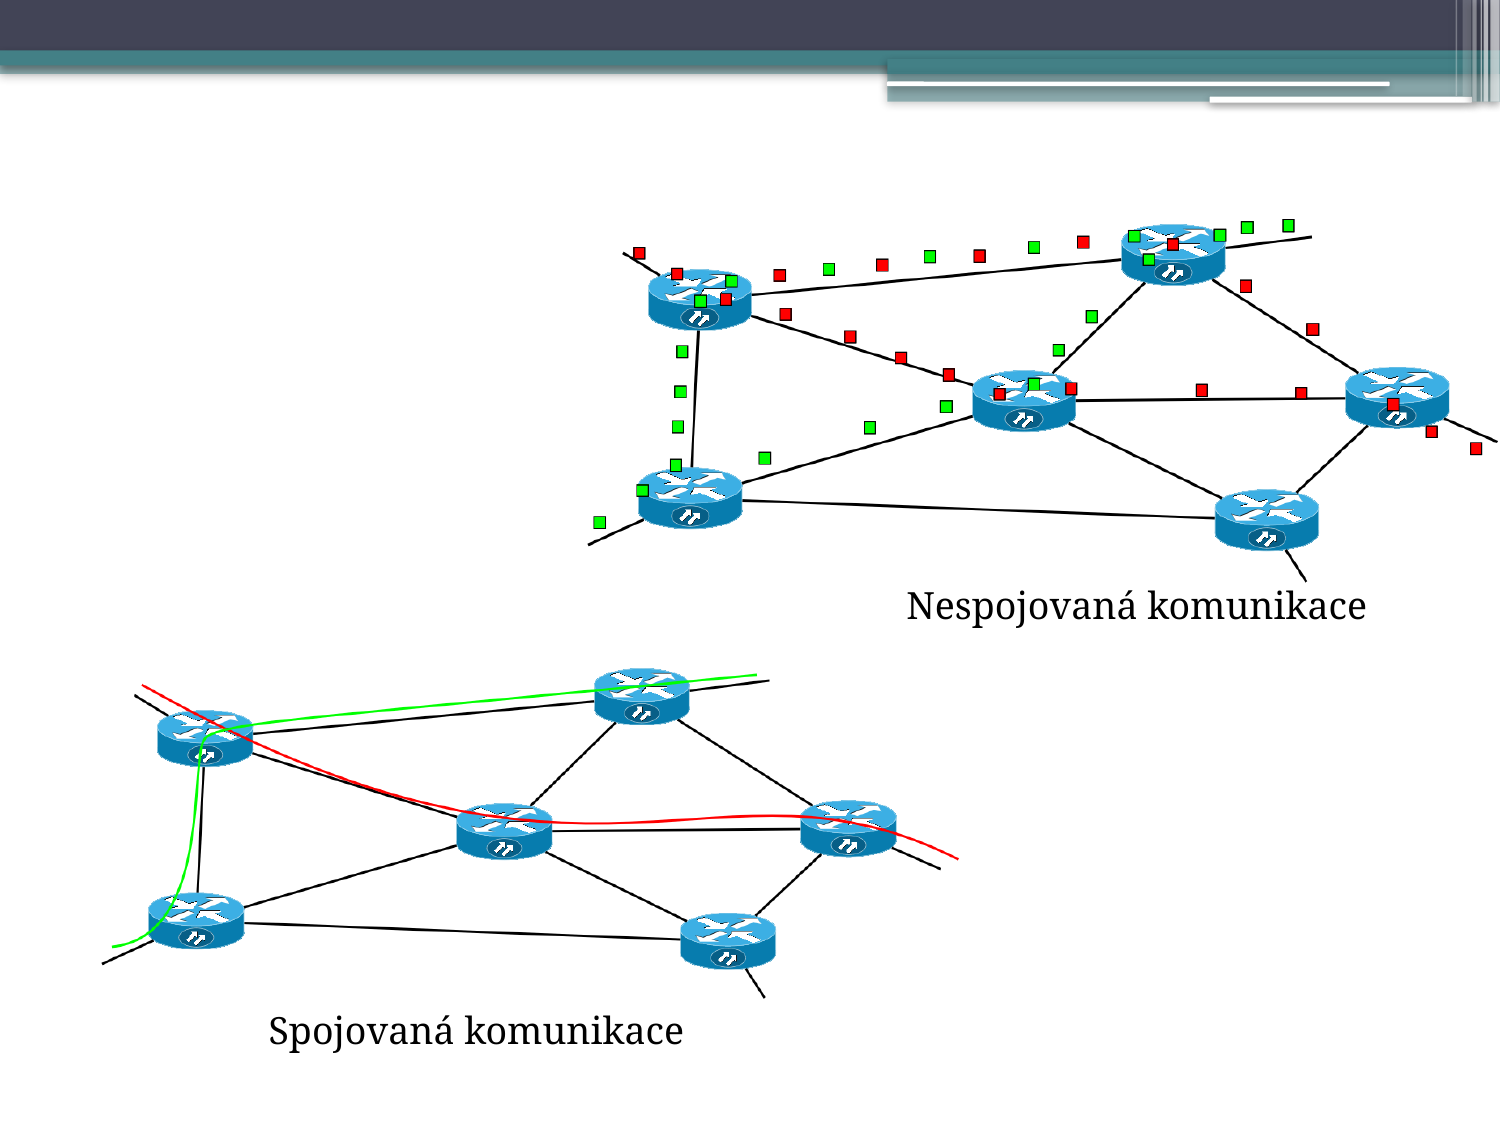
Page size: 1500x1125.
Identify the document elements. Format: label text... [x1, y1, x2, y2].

text_box Spojovaná komunikace [253, 1010, 715, 1060]
picture [100, 668, 962, 1000]
text_box Nespojovaná komunikace [891, 594, 1412, 634]
picture [585, 219, 1500, 584]
